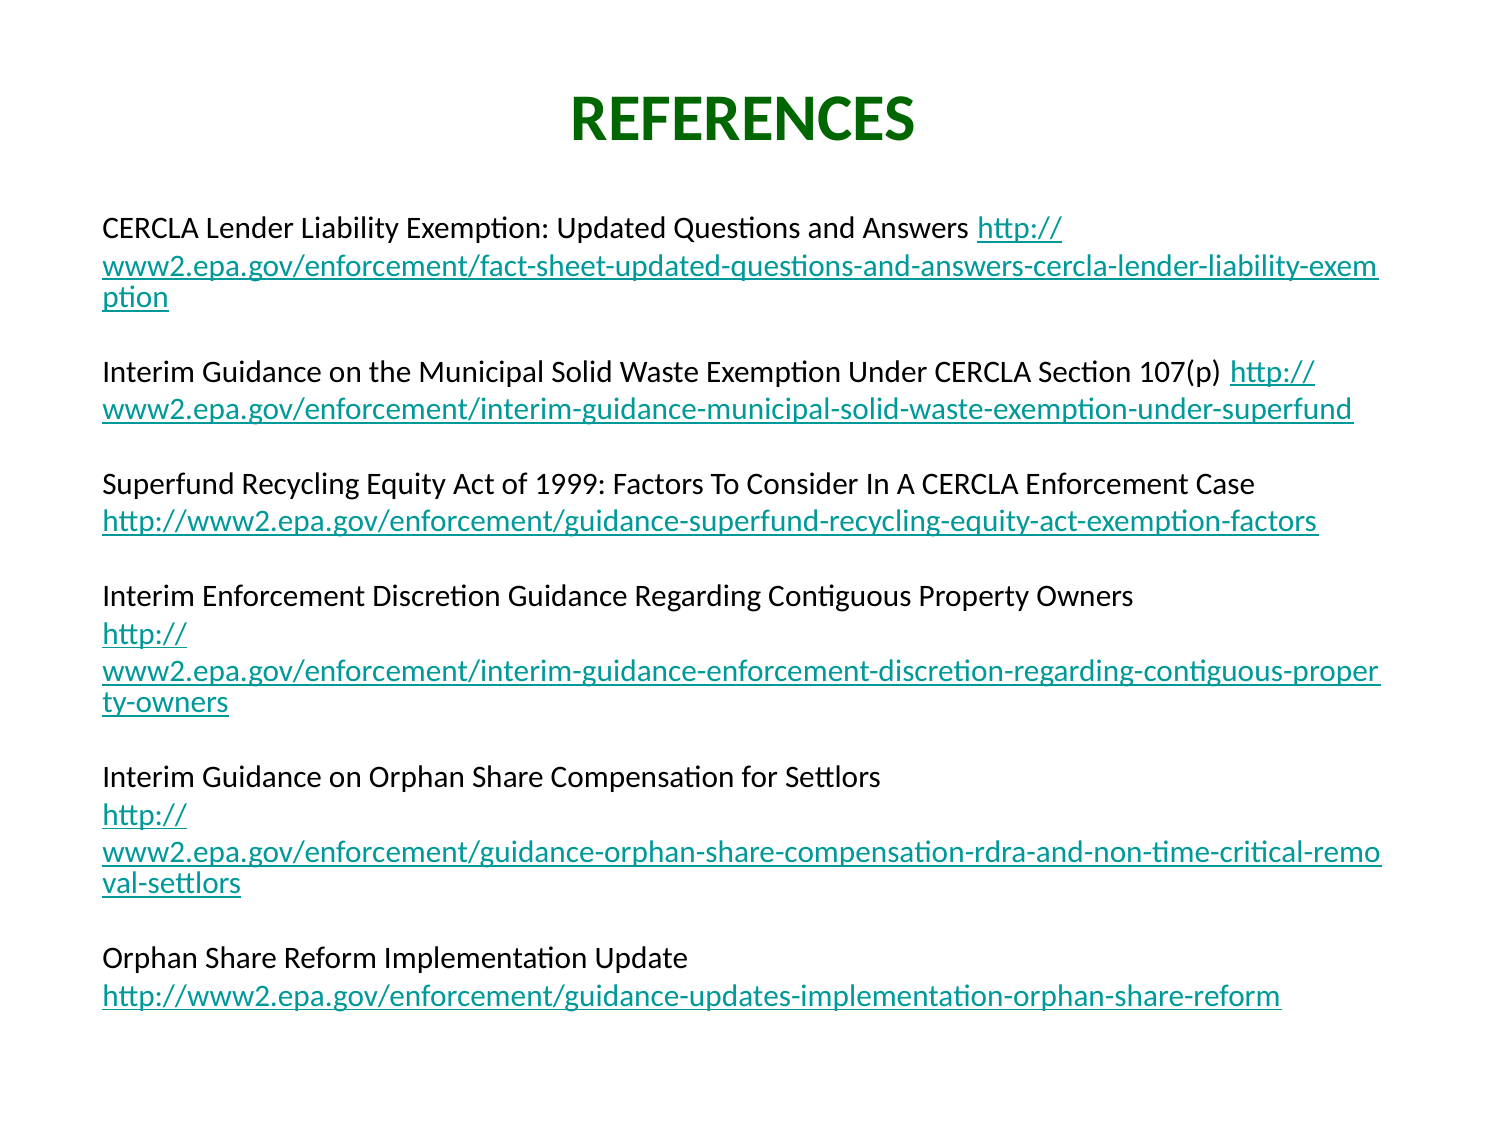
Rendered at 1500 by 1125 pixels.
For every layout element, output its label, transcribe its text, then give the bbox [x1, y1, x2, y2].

text_box CERCLA Lender Liability Exemption: Updated Questions and Answers http://www2.epa.gov/enforcement/fact-sheet-updated-questions-and-answers-cercla-lender-liability-exemption Interim Guidance on the Municipal Solid Waste Exemption Under CERCLA Section 107(p) http://www2.epa.gov/enforcement/interim-guidance-municipal-solid-waste-exemption-under-superfund Superfund Recycling Equity Act of 1999: Factors To Consider In A CERCLA Enforcement Case http://www2.epa.gov/enforcement/guidance-superfund-recycling-equity-act-exemption-factors Interim Enforcement Discretion Guidance Regarding Contiguous Property Owners http://www2.epa.gov/enforcement/interim-guidance-enforcement-discretion-regarding-contiguous-property-owners Interim Guidance on Orphan Share Compensation for Settlors http://www2.epa.gov/enforcement/guidance-orphan-share-compensation-rdra-and-non-time-critical-removal-settlors Orphan Share Reform Implementation Update http://www2.epa.gov/enforcement/guidance-updates-implementation-orphan-share-reform [87, 199, 1400, 1001]
title References [68, 37, 1419, 191]
